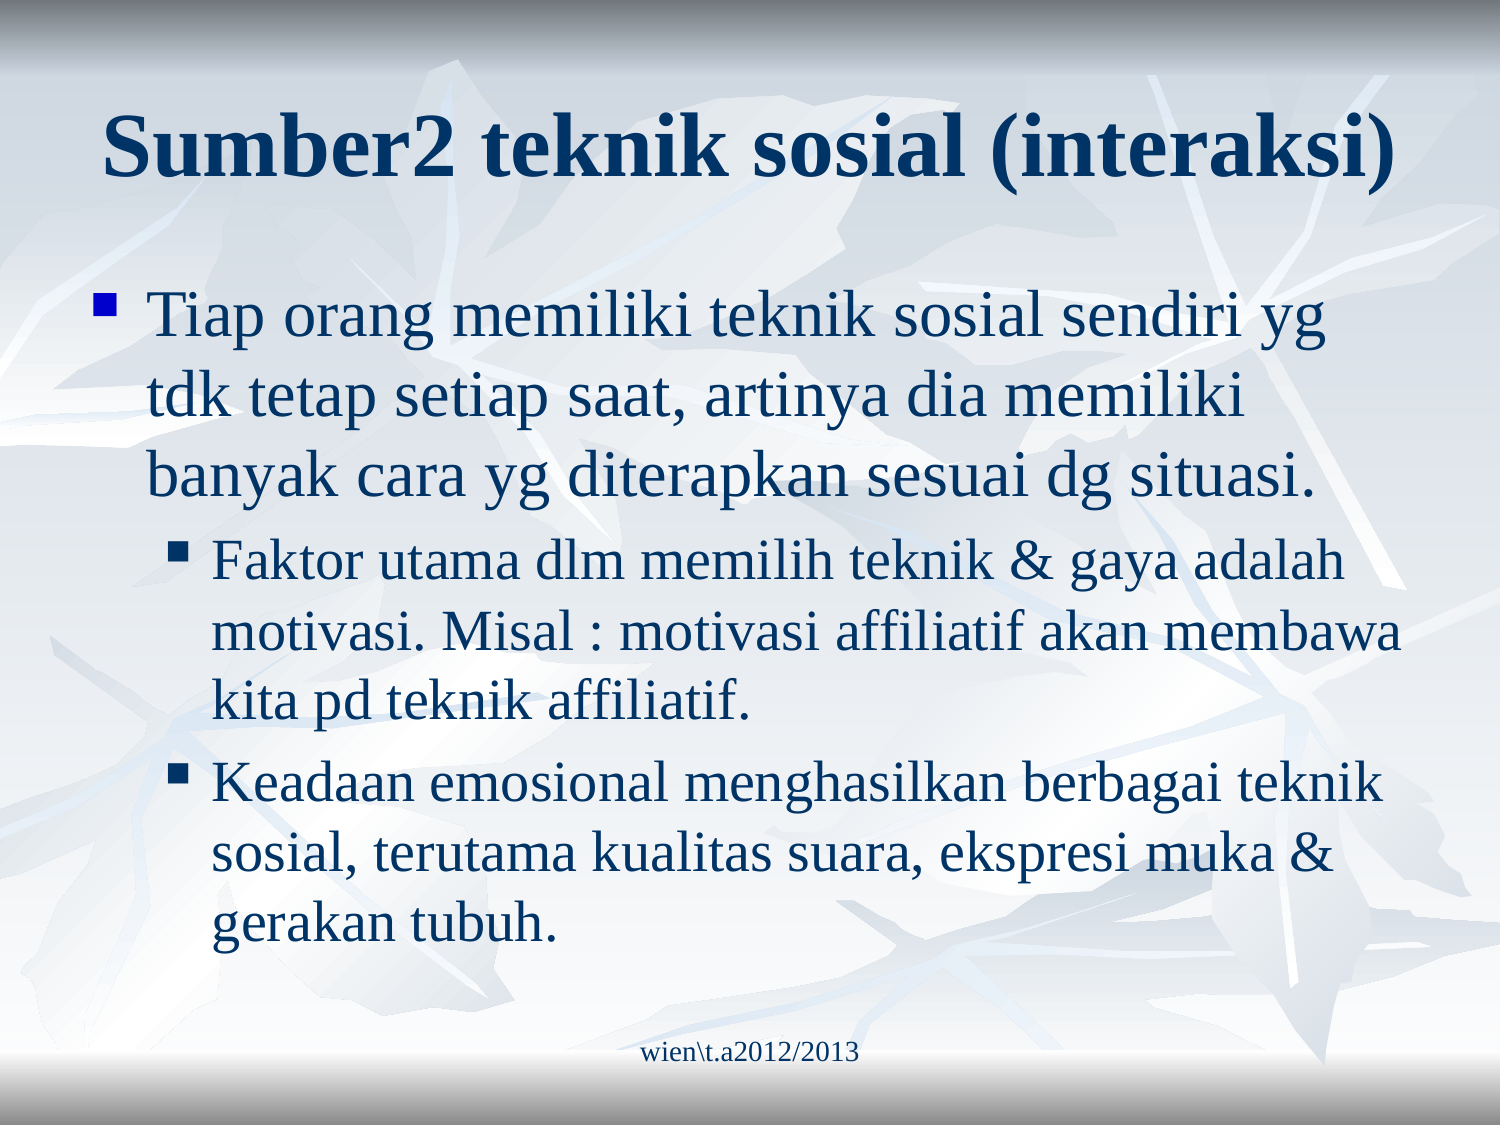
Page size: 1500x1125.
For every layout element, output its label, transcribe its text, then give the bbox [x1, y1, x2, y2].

title Sumber2 teknik sosial (interaksi) [74, 45, 1426, 234]
footer wien\t.a2012/2013 [512, 1024, 988, 1101]
list Tiap orang memiliki teknik sosial sendiri yg tdk tetap setiap saat, artinya dia memiliki banyak cara yg diterapkan sesuai dg situasi. Faktor utama dlm memilih teknik & gaya adalah motivasi. Misal : motivasi affiliatif akan membawa kita pd teknik affiliatif. Keadaan emosional menghasilkan berbagai teknik sosial, terutama kualitas suara, ekspresi muka & gerakan tubuh. [74, 262, 1426, 1006]
